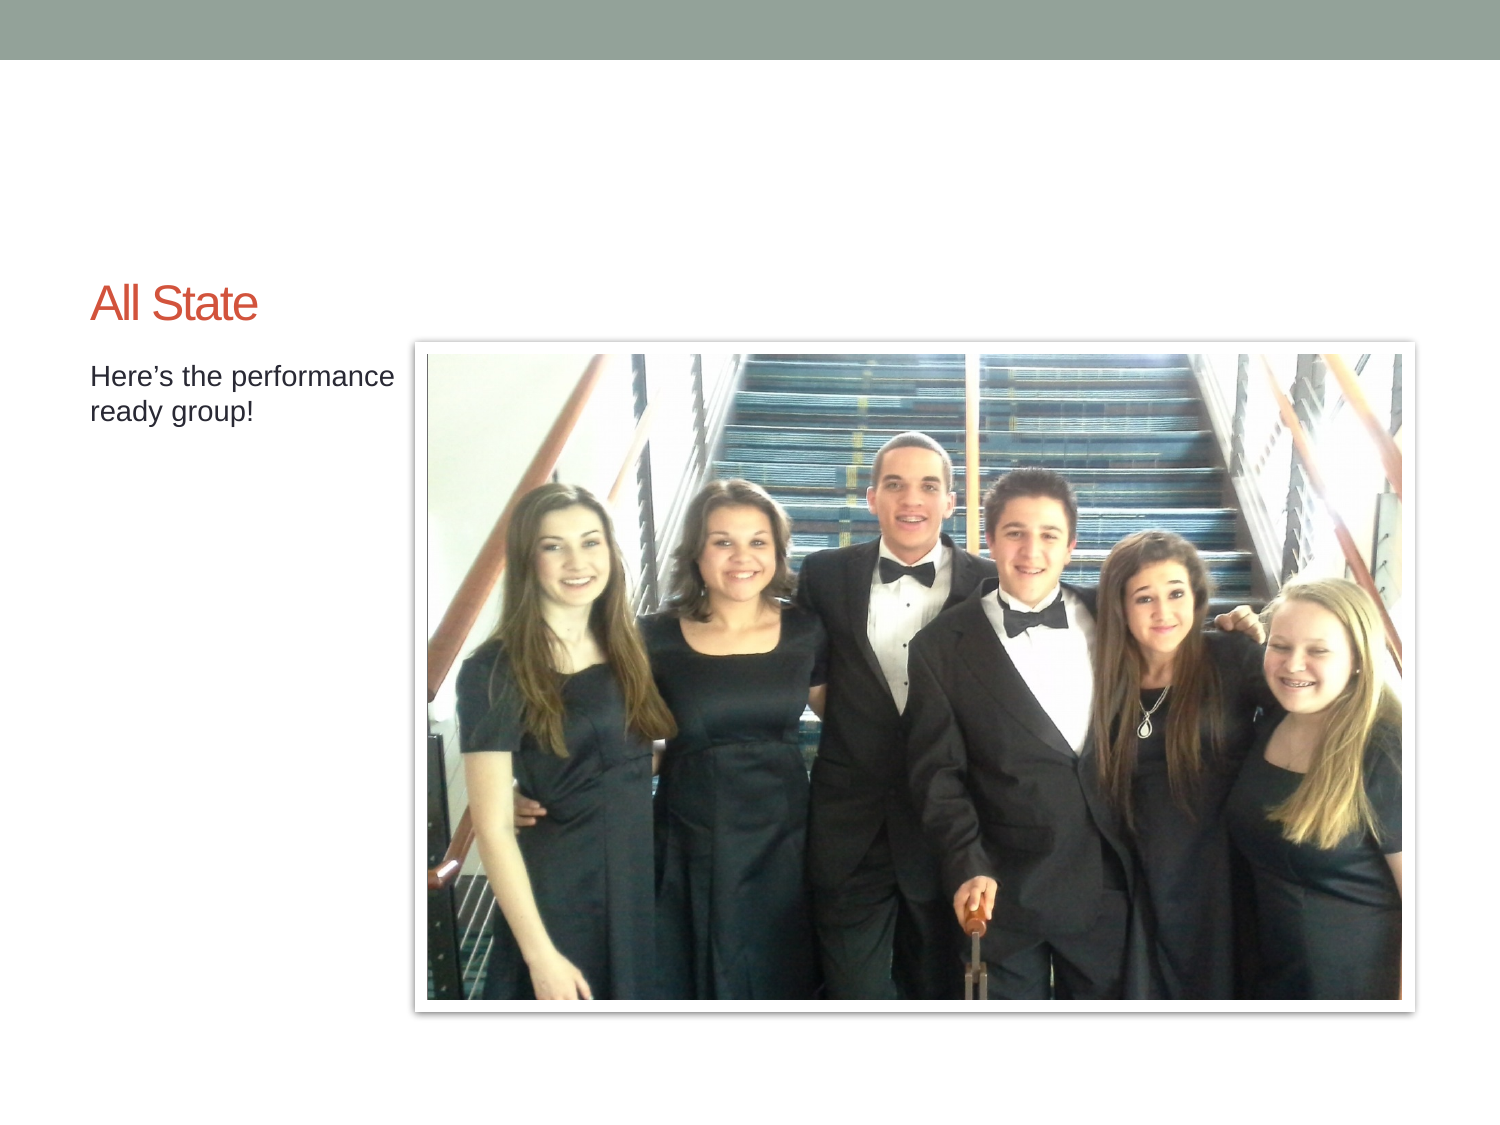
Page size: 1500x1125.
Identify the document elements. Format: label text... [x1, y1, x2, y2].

title All State [75, 129, 427, 338]
list Here’s the performance ready group! [75, 350, 426, 1046]
picture [426, 354, 1403, 1001]
